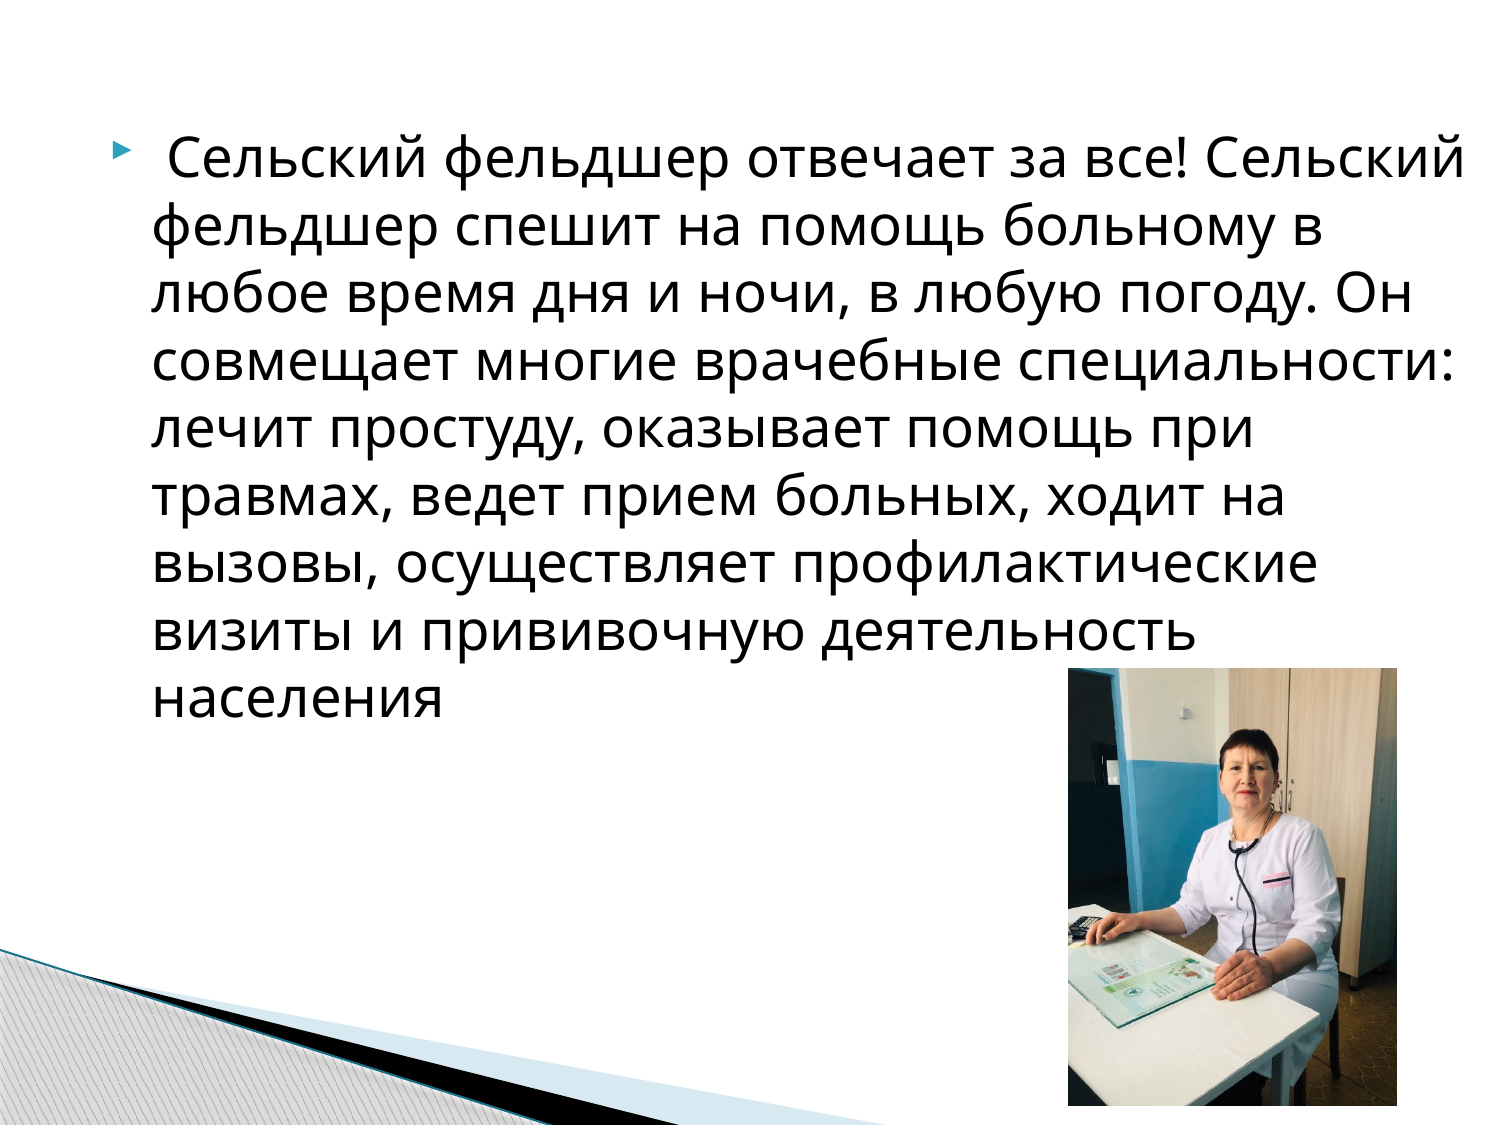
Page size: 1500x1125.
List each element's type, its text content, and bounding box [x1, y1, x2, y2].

picture [1068, 668, 1397, 1107]
list Сельский фельдшер отвечает за все! Сельский фельдшер спешит на помощь больному в любое время дня и ночи, в любую погоду. Он совмещает многие врачебные специальности: лечит простуду, оказывает помощь при травмах, ведет прием больных, ходит на вызовы, осуществляет профилактические визиты и прививочную деятельность населения [76, 113, 1500, 1125]
